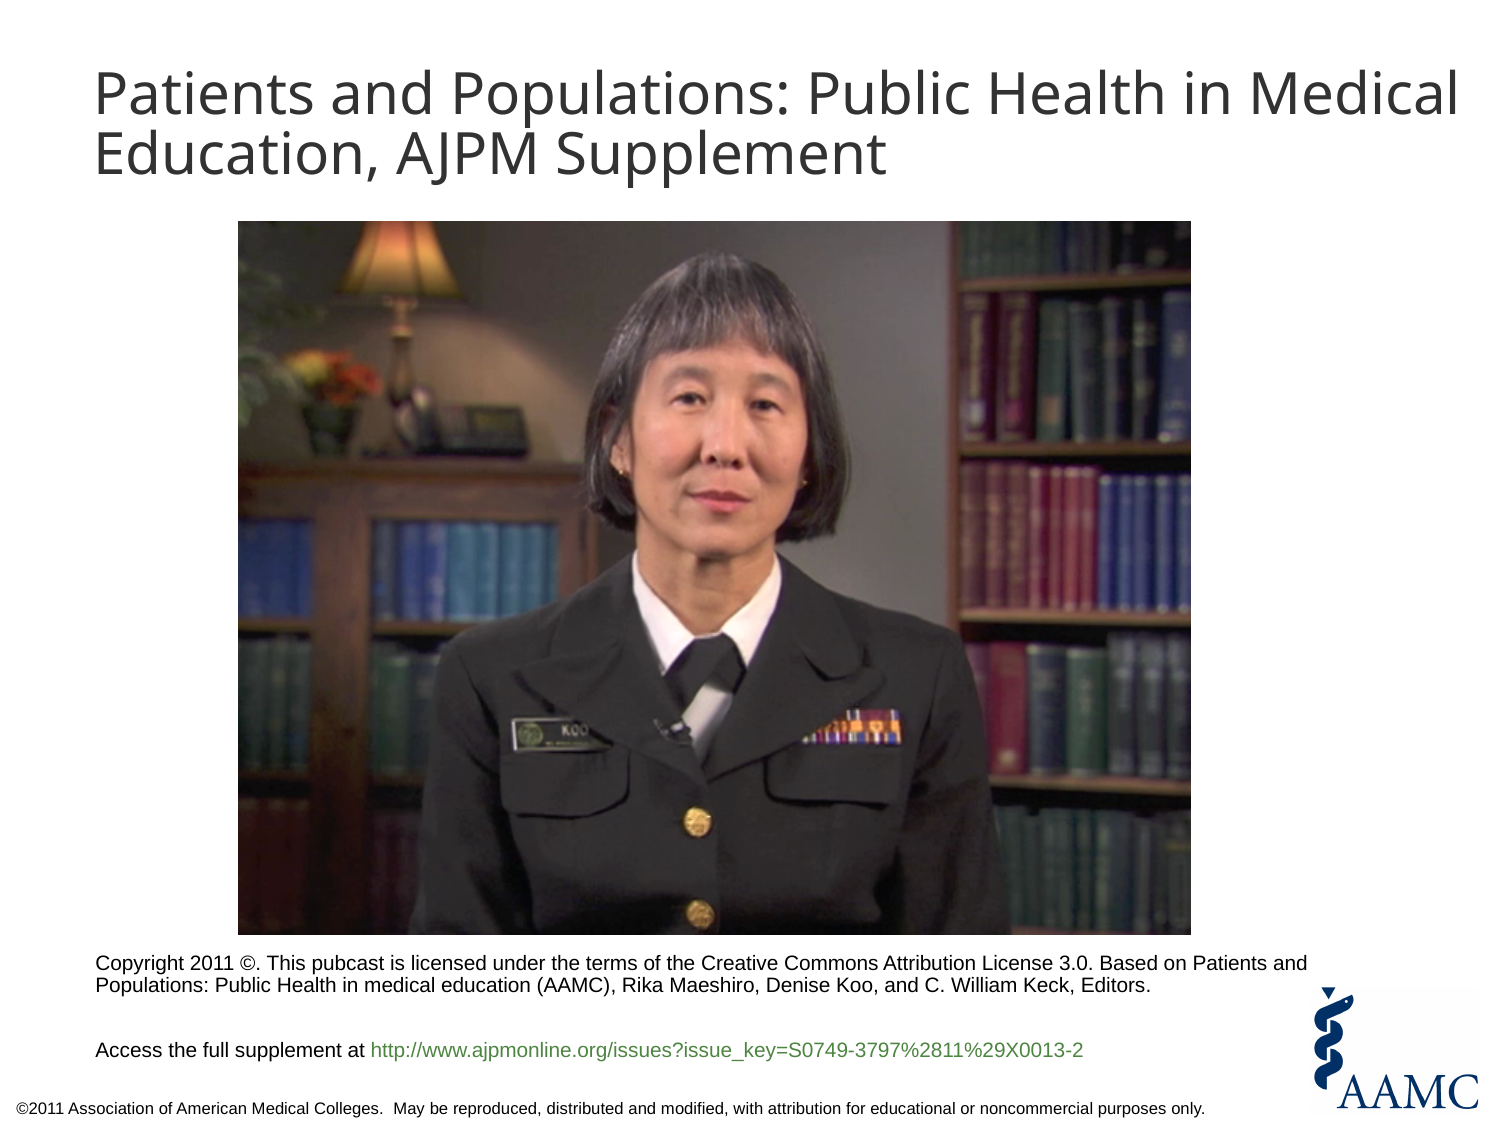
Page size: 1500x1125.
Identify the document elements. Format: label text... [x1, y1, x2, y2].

list Copyright 2011 ©. This pubcast is licensed under the terms of the Creative Commons Attribution License 3.0. Based on Patients and Populations: Public Health in medical education (AAMC), Rika Maeshiro, Denise Koo, and C. William Keck, Editors. Access the full supplement at http://www.ajpmonline.org/issues?issue_key=S0749-3797%2811%29X0013-2 [95, 953, 1406, 1017]
title Patients and Populations: Public Health in Medical Education, AJPM Supplement [93, 84, 1470, 187]
picture [1310, 987, 1479, 1114]
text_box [237, 220, 1192, 936]
